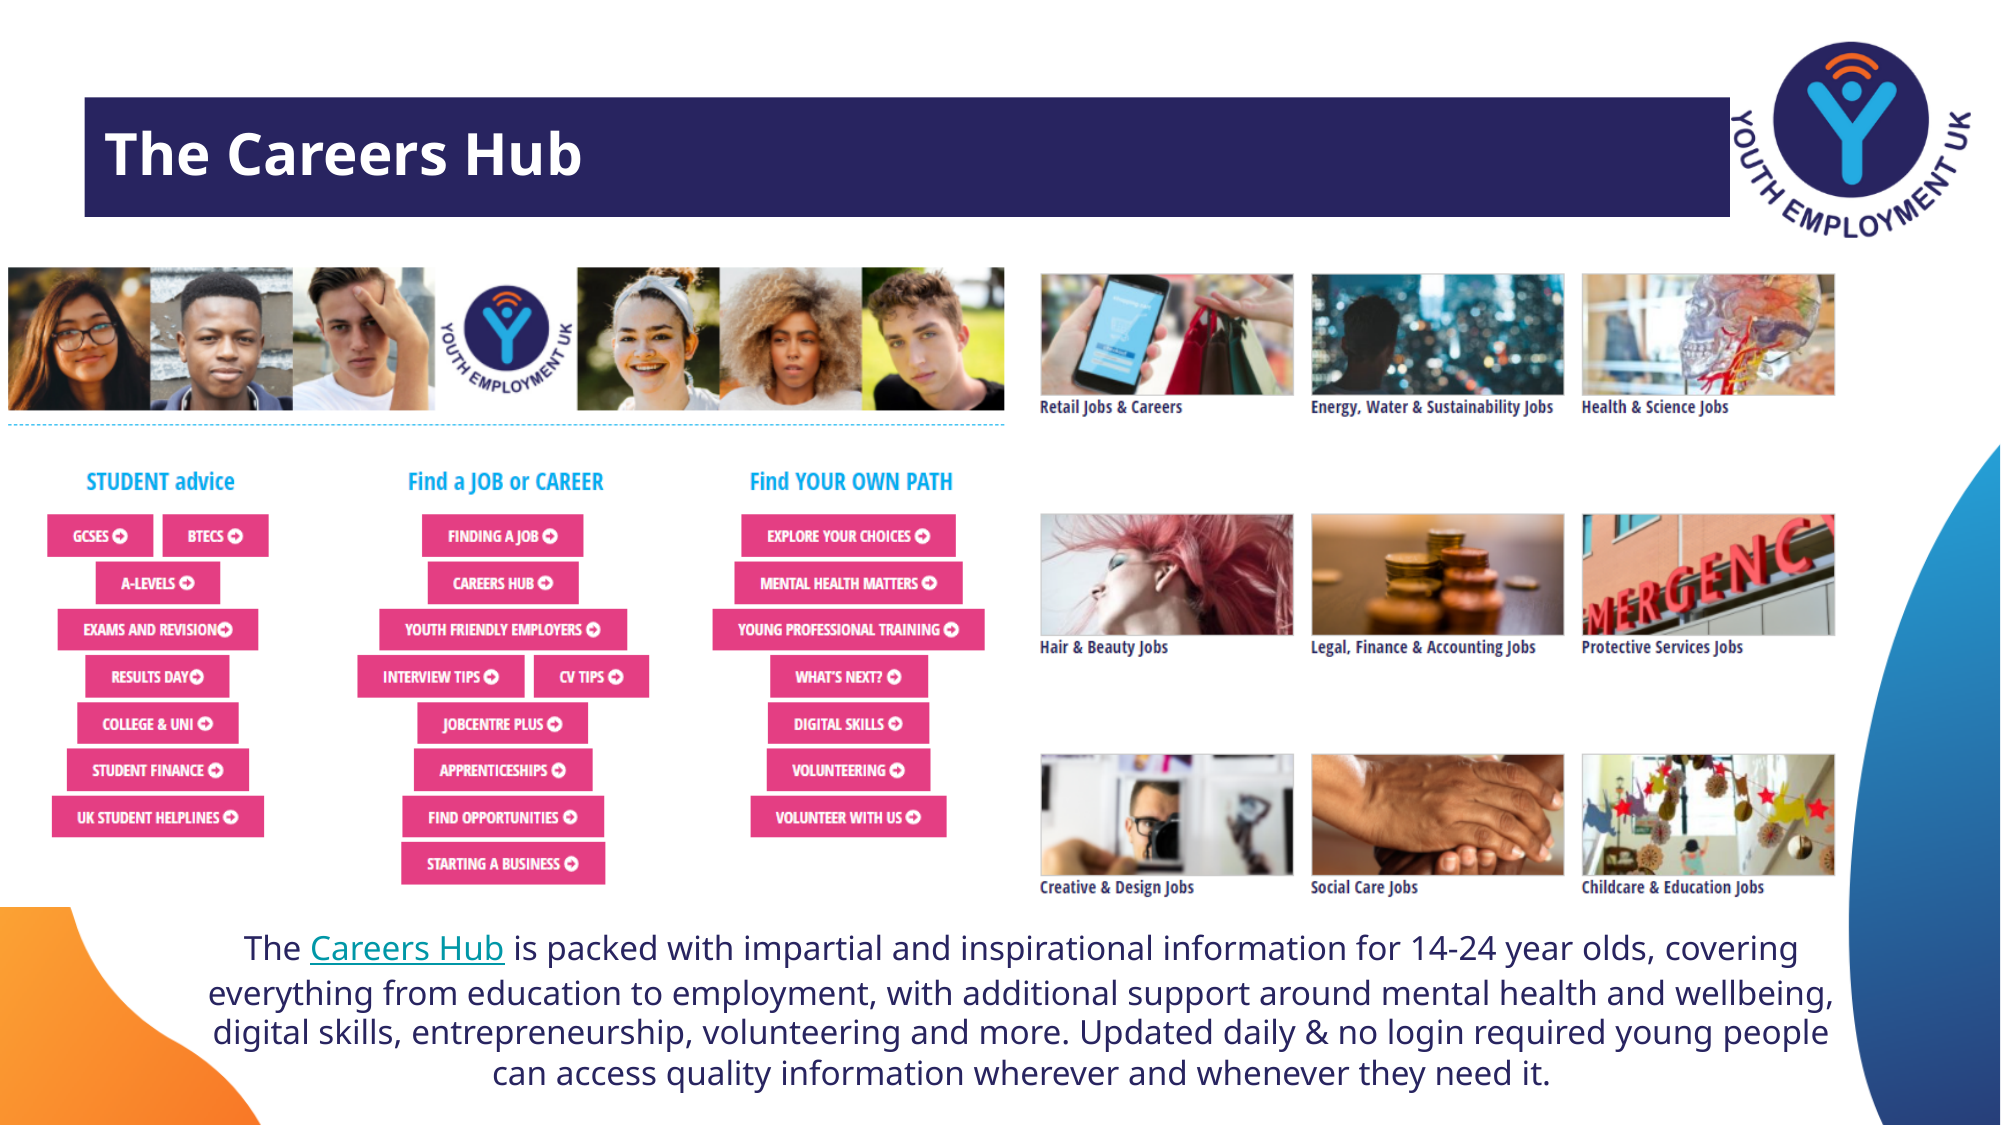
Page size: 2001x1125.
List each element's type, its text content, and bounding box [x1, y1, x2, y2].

title The Careers Hub [84, 97, 1730, 217]
picture [0, 0, 2001, 1125]
text_box The Careers Hub is packed with impartial and inspirational information for 14-24 year olds, covering everything from education to employment, with additional support around mental health and wellbeing, digital skills, entrepreneurship, volunteering and more. Updated daily & no login required young people can access quality information wherever and whenever they need it. [174, 906, 1871, 1112]
